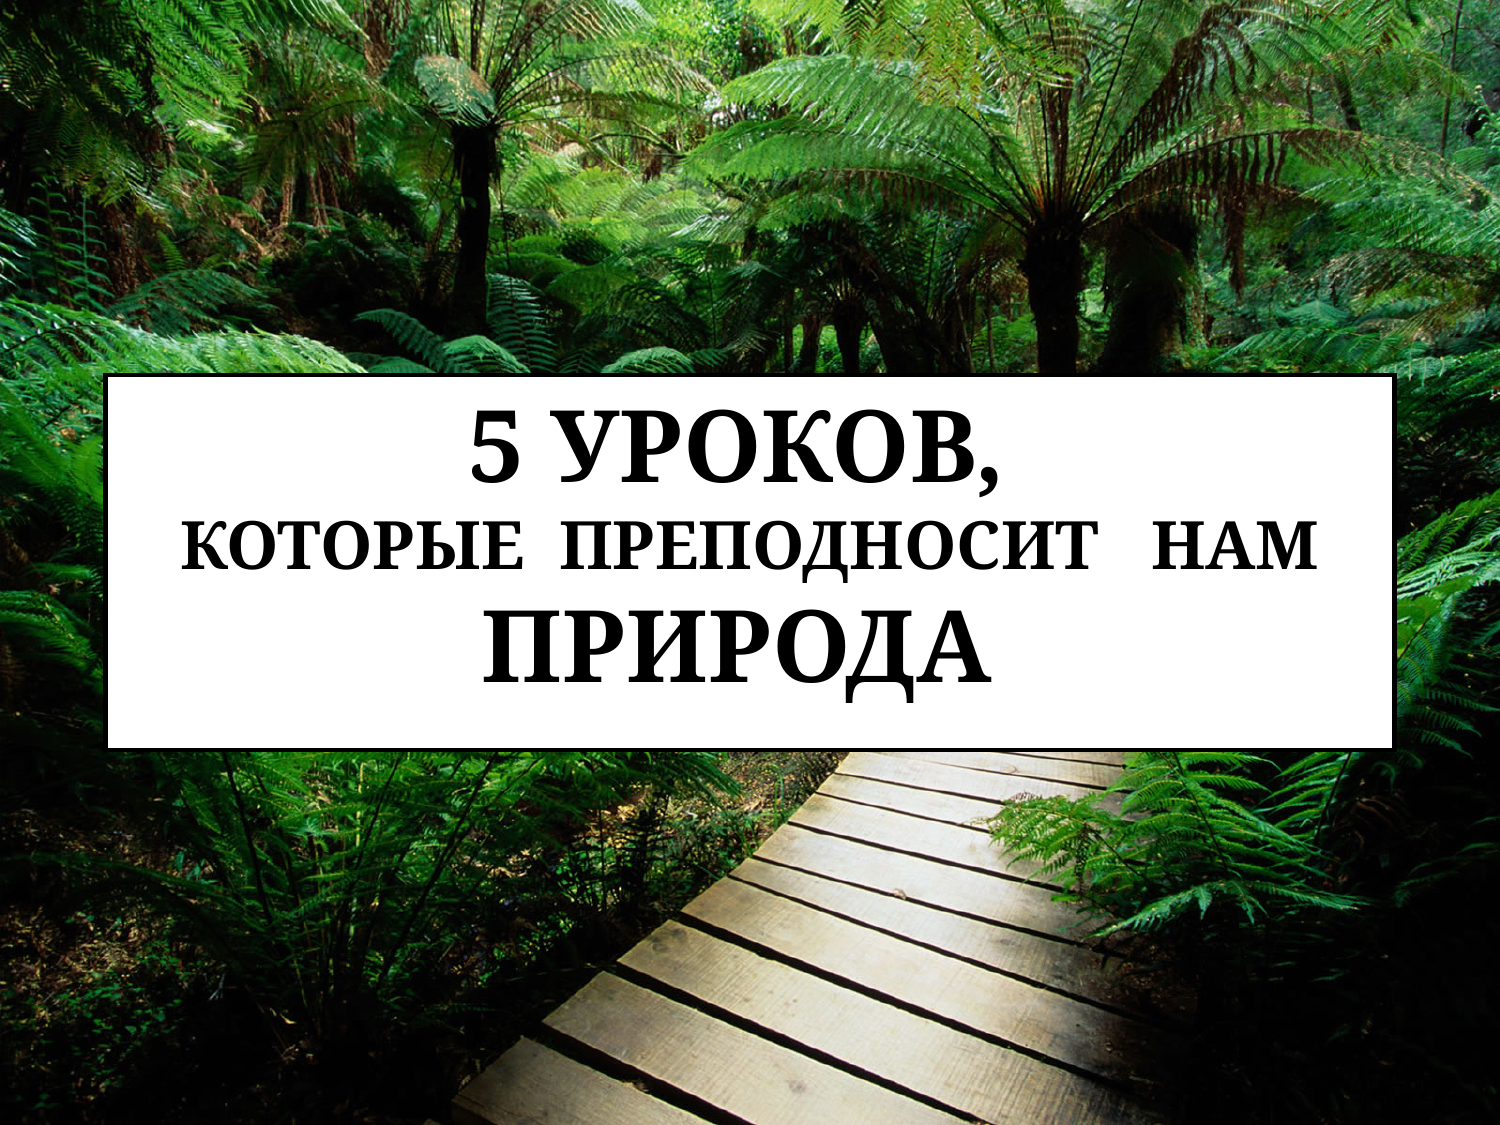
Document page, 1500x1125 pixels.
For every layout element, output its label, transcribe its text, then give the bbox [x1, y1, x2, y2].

subtitle 5 УРОКОВ, КОТОРЫЕ ПРЕПОДНОСИТ НАМ ПРИРОДА [103, 373, 1397, 752]
picture [0, 0, 1500, 1125]
